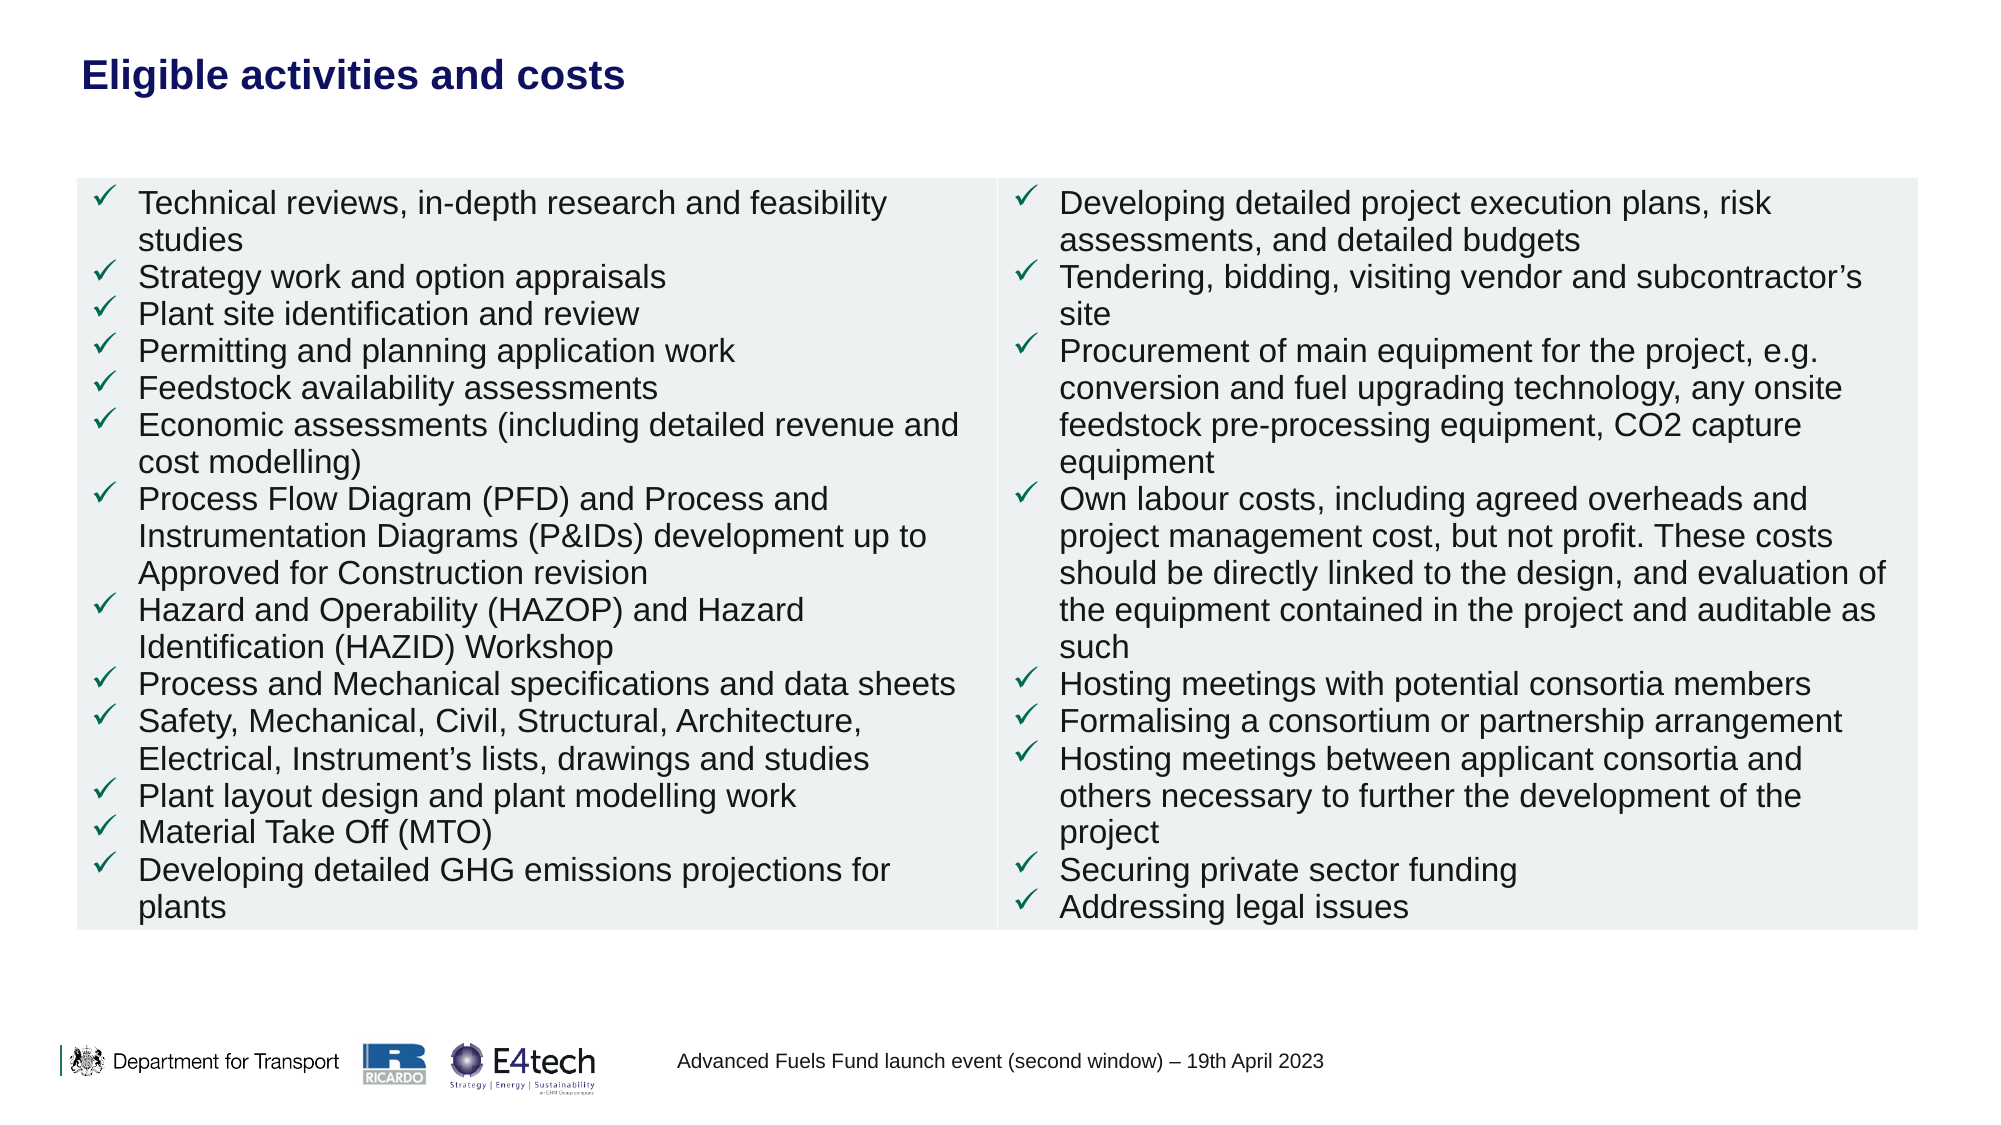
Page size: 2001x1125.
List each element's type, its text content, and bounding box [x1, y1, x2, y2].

footer Advanced Fuels Fund launch event (second window) – 19th April 2023 [608, 1040, 1420, 1070]
picture [60, 1045, 339, 1076]
title Eligible activities and costs [81, 53, 1922, 259]
table_header Technical reviews, in-depth research and feasibility studies Strategy work and option appraisals Plant site identification and review Permitting and planning application work Feedstock availability assessments Economic assessments (including detailed revenue and cost modelling) Process Flow Diagram (PFD) and Process and Instrumentation Diagrams (P&IDs) development up to Approved for Construction revision Hazard and Operability (HAZOP) and Hazard Identification (HAZID) Workshop Process and Mechanical specifications and data sheets Safety, Mechanical, Civil, Structural, Architecture, Electrical, Instrument’s lists, drawings and studies Plant layout design and plant modelling work Material Take Off (MTO) Developing detailed GHG emissions projections for plants [77, 178, 997, 930]
picture [348, 1027, 608, 1106]
table_header Developing detailed project execution plans, risk assessments, and detailed budgets Tendering, bidding, visiting vendor and subcontractor’s site Procurement of main equipment for the project, e.g. conversion and fuel upgrading technology, any onsite feedstock pre-processing equipment, CO2 capture equipment Own labour costs, including agreed overheads and project management cost, but not profit. These costs should be directly linked to the design, and evaluation of the equipment contained in the project and auditable as such Hosting meetings with potential consortia members Formalising a consortium or partnership arrangement Hosting meetings between applicant consortia and others necessary to further the development of the project Securing private sector funding Addressing legal issues [998, 178, 1918, 930]
